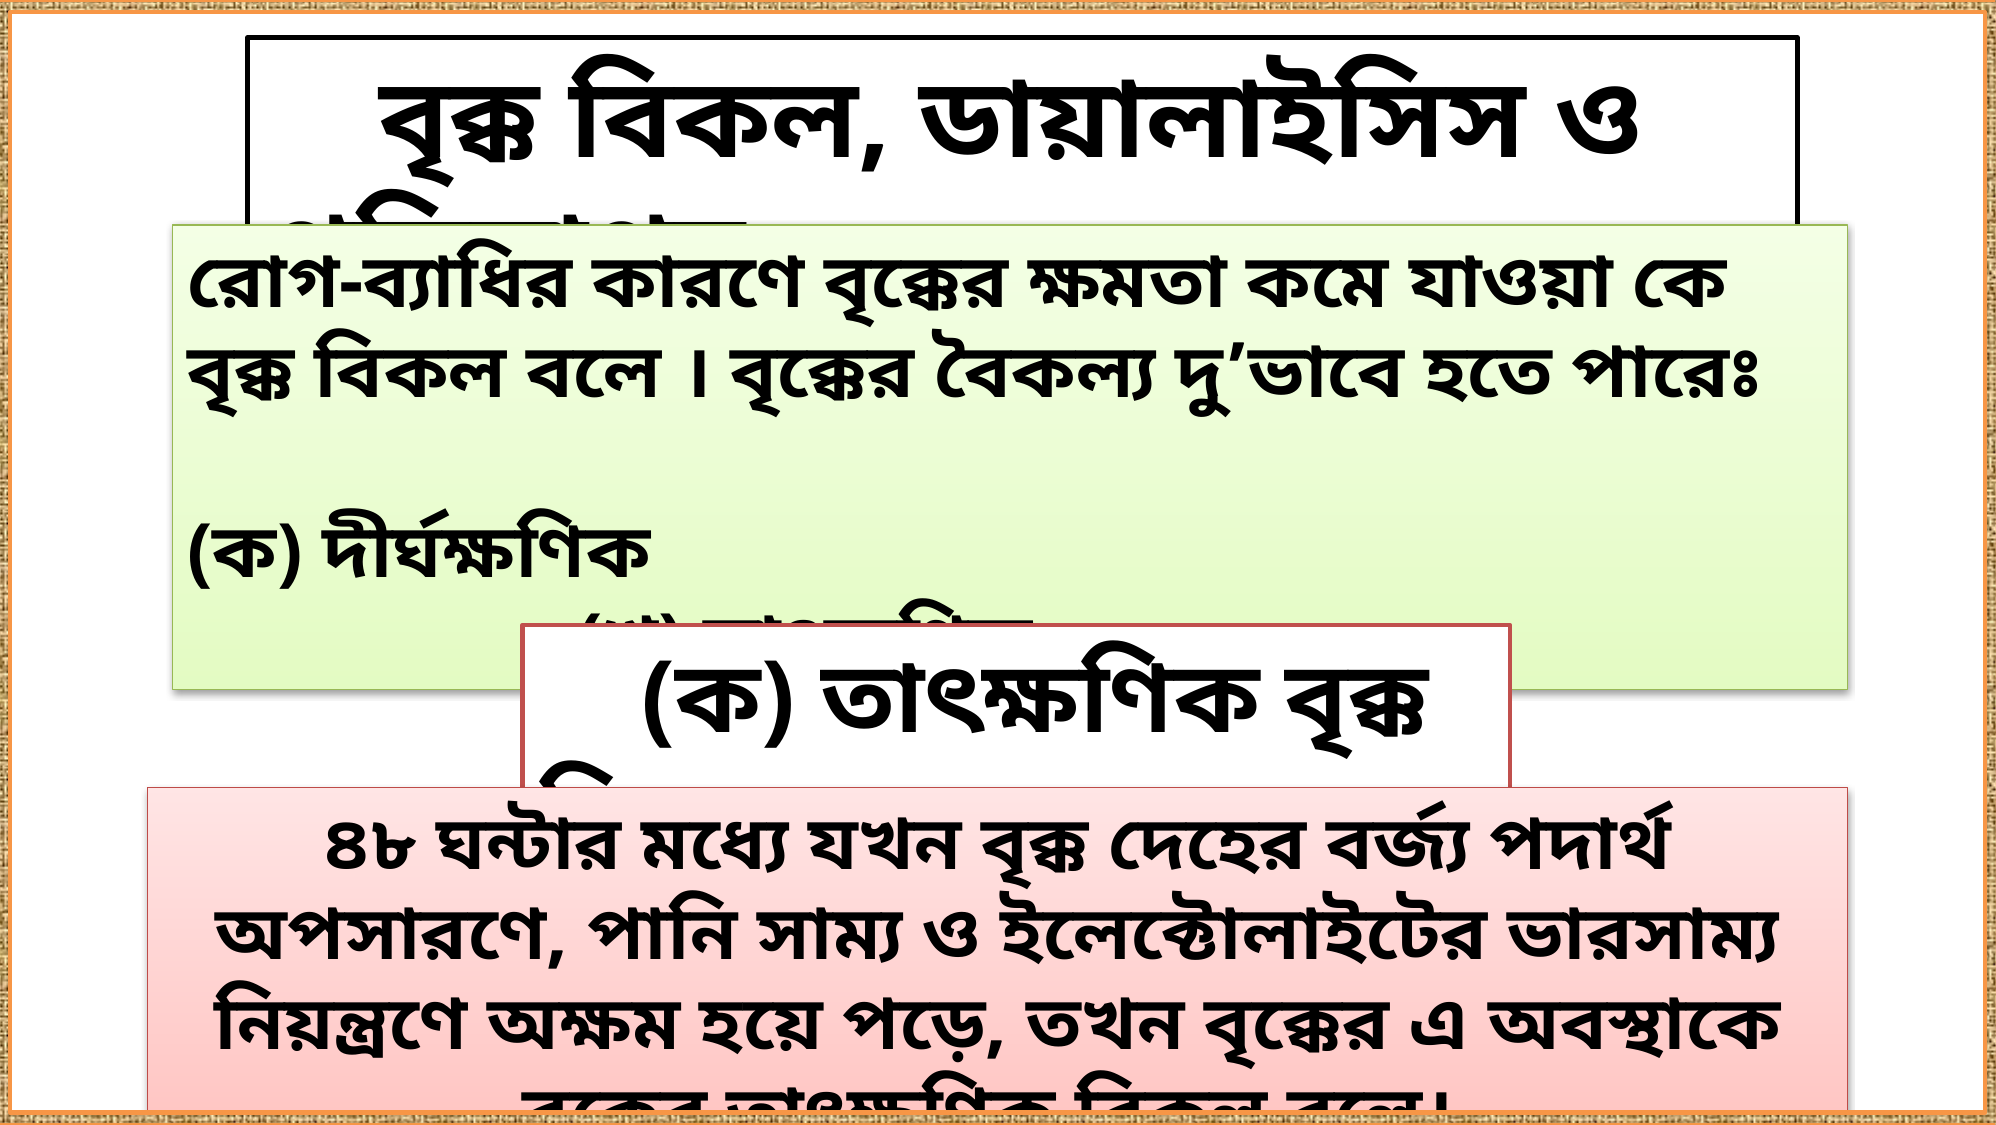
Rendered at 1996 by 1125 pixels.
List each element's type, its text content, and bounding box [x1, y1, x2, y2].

text_box বৃক্ক বিকল, ডায়ালাইসিস ও প্রতিস্থাপন [245, 35, 1800, 221]
text_box রোগ-ব্যাধির কারণে বৃক্কের ক্ষমতা কমে যাওয়া কে বৃক্ক বিকল বলে । বৃক্কের বৈকল্য দু’ভাবে হতে পারেঃ (ক) দীর্ঘক্ষণিক (খ) তাৎক্ষণিক [172, 224, 1848, 690]
text_box [0, 0, 1996, 1125]
text_box (ক) তাৎক্ষণিক বৃক্ক বিকল [520, 623, 1512, 785]
text_box ৪৮ ঘন্টার মধ্যে যখন বৃক্ক দেহের বর্জ্য পদার্থ অপসারণে, পানি সাম্য ও ইলেক্টোলাইটের ভারসাম্য নিয়ন্ত্রণে অক্ষম হয়ে পড়ে, তখন বৃক্কের এ অবস্থাকে বৃক্কের তাৎক্ষণিক বিকল বলে। [147, 787, 1848, 1110]
